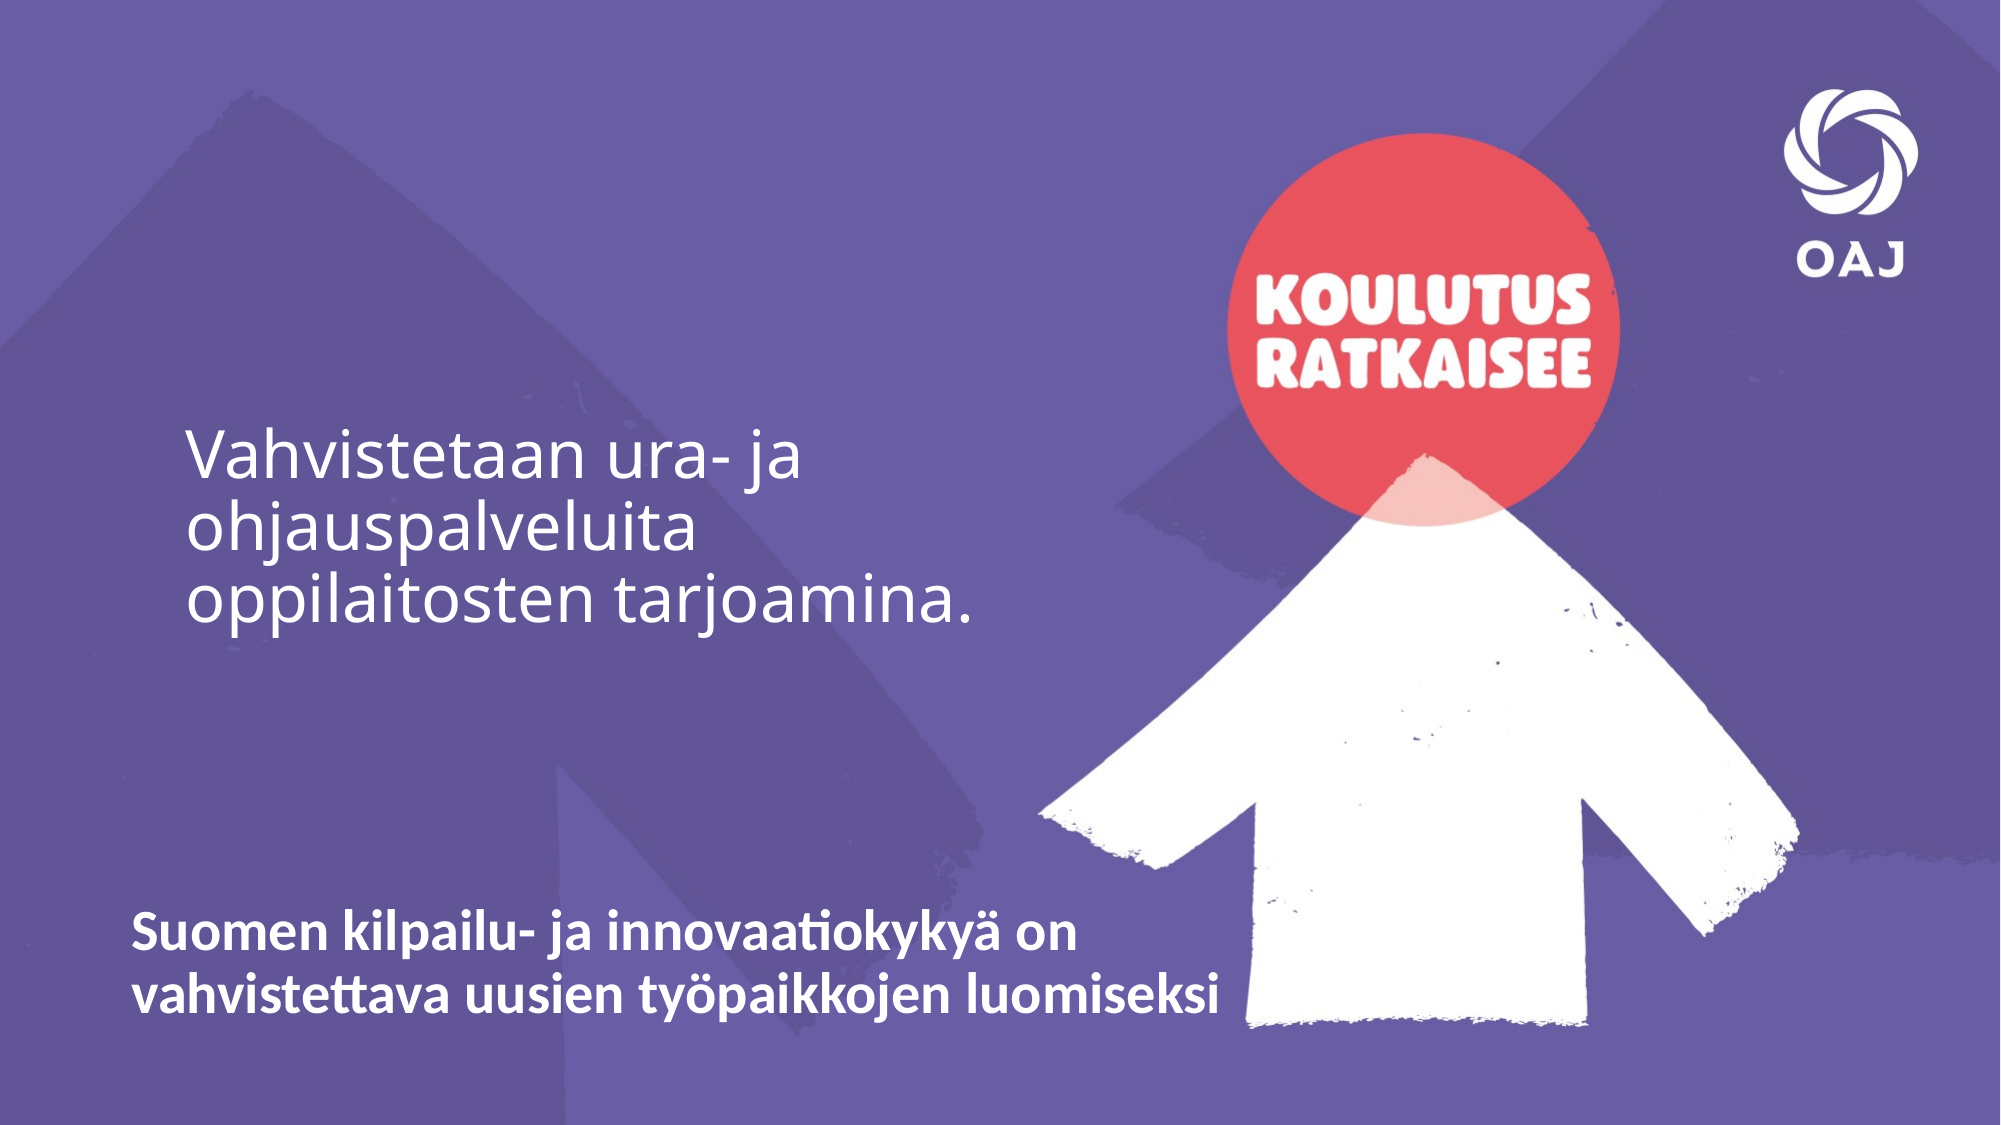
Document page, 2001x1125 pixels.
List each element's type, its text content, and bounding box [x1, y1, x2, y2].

picture [0, 0, 2001, 1125]
text_box Suomen kilpailu- ja innovaatiokykyä on vahvistettava uusien työpaikkojen luomiseksi [116, 893, 1268, 1045]
text_box Vahvistetaan ura- ja ohjauspalveluita oppilaitosten tarjoamina. [170, 165, 1068, 893]
